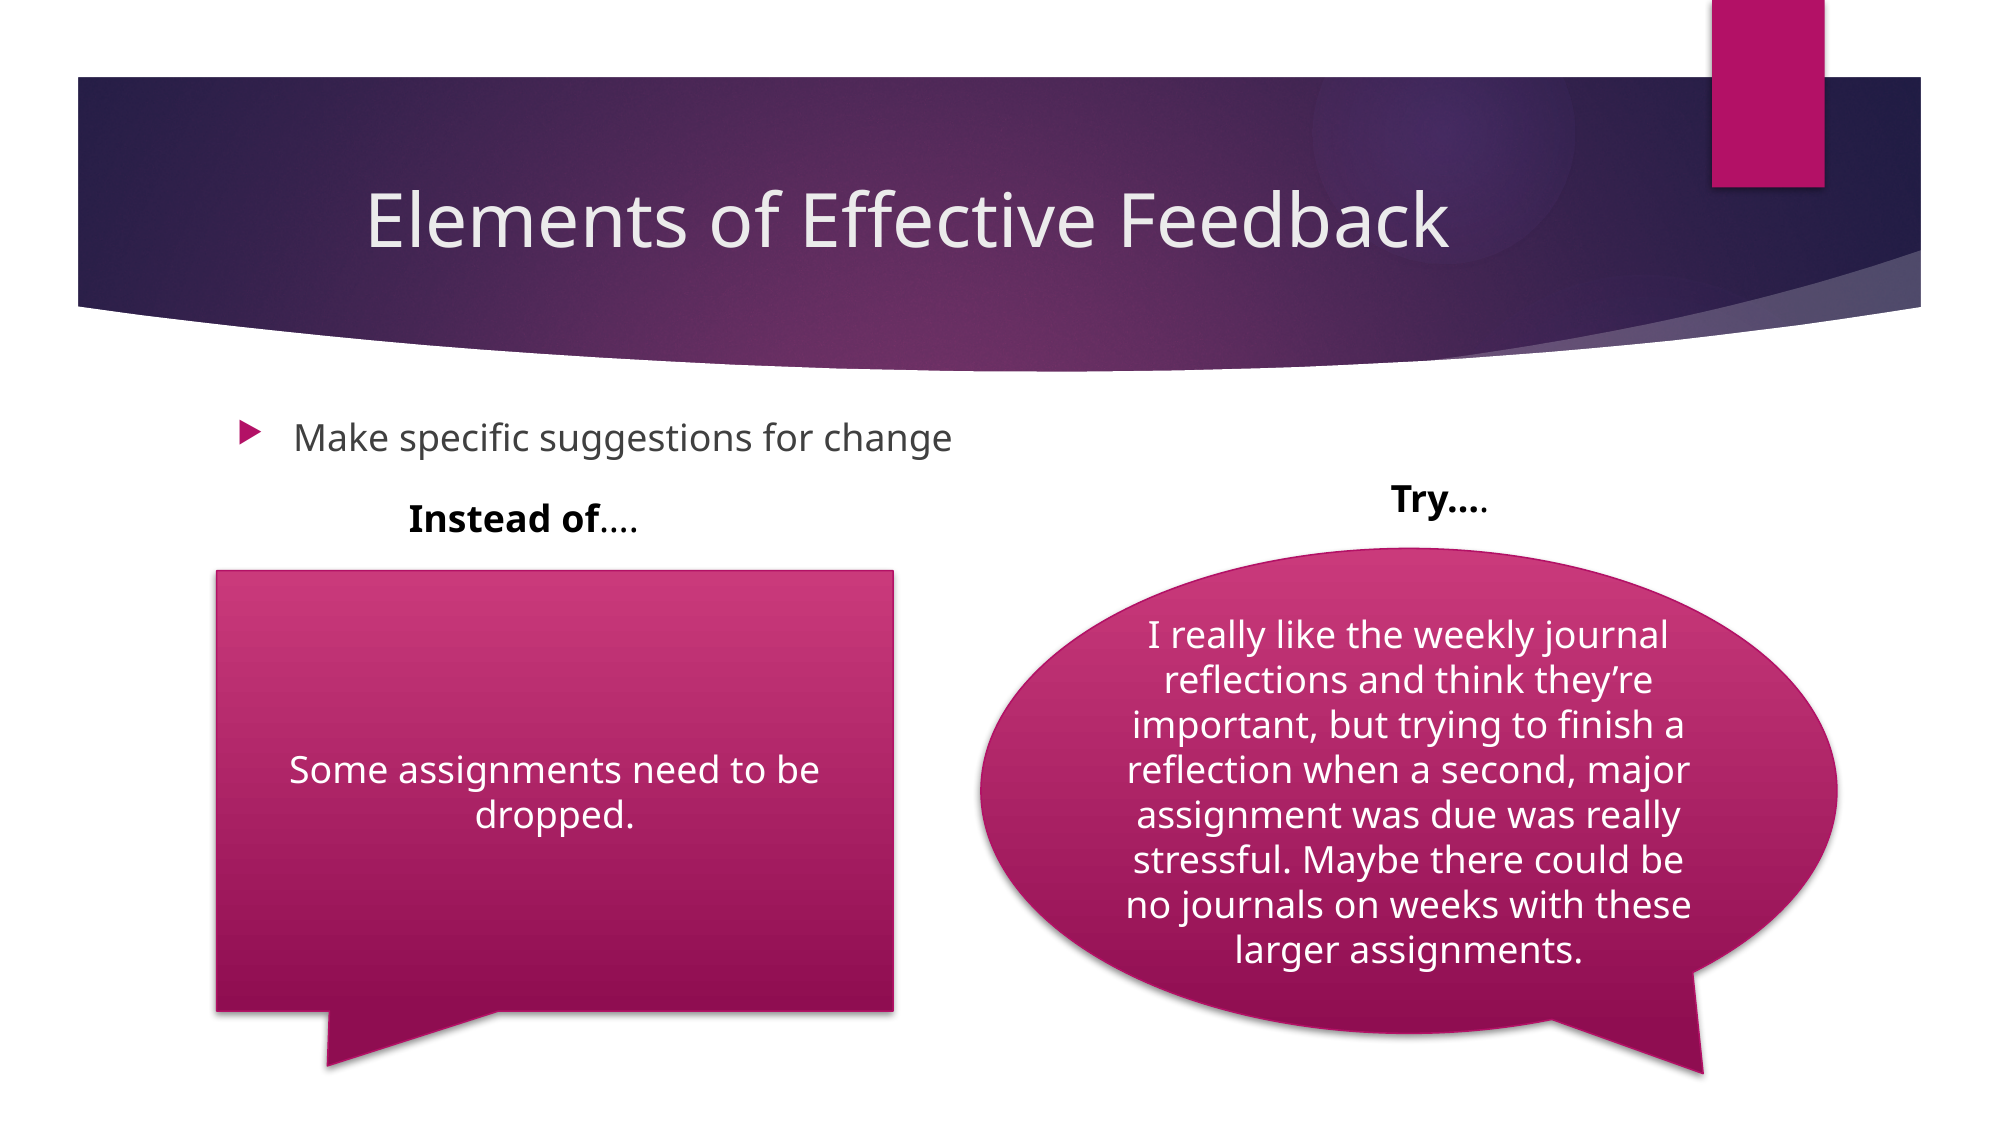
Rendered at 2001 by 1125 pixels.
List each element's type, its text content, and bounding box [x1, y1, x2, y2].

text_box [216, 487, 894, 1012]
list Make specific suggestions for change [221, 406, 1670, 967]
title Elements of Effective Feedback [189, 159, 1627, 276]
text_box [980, 467, 1838, 1034]
